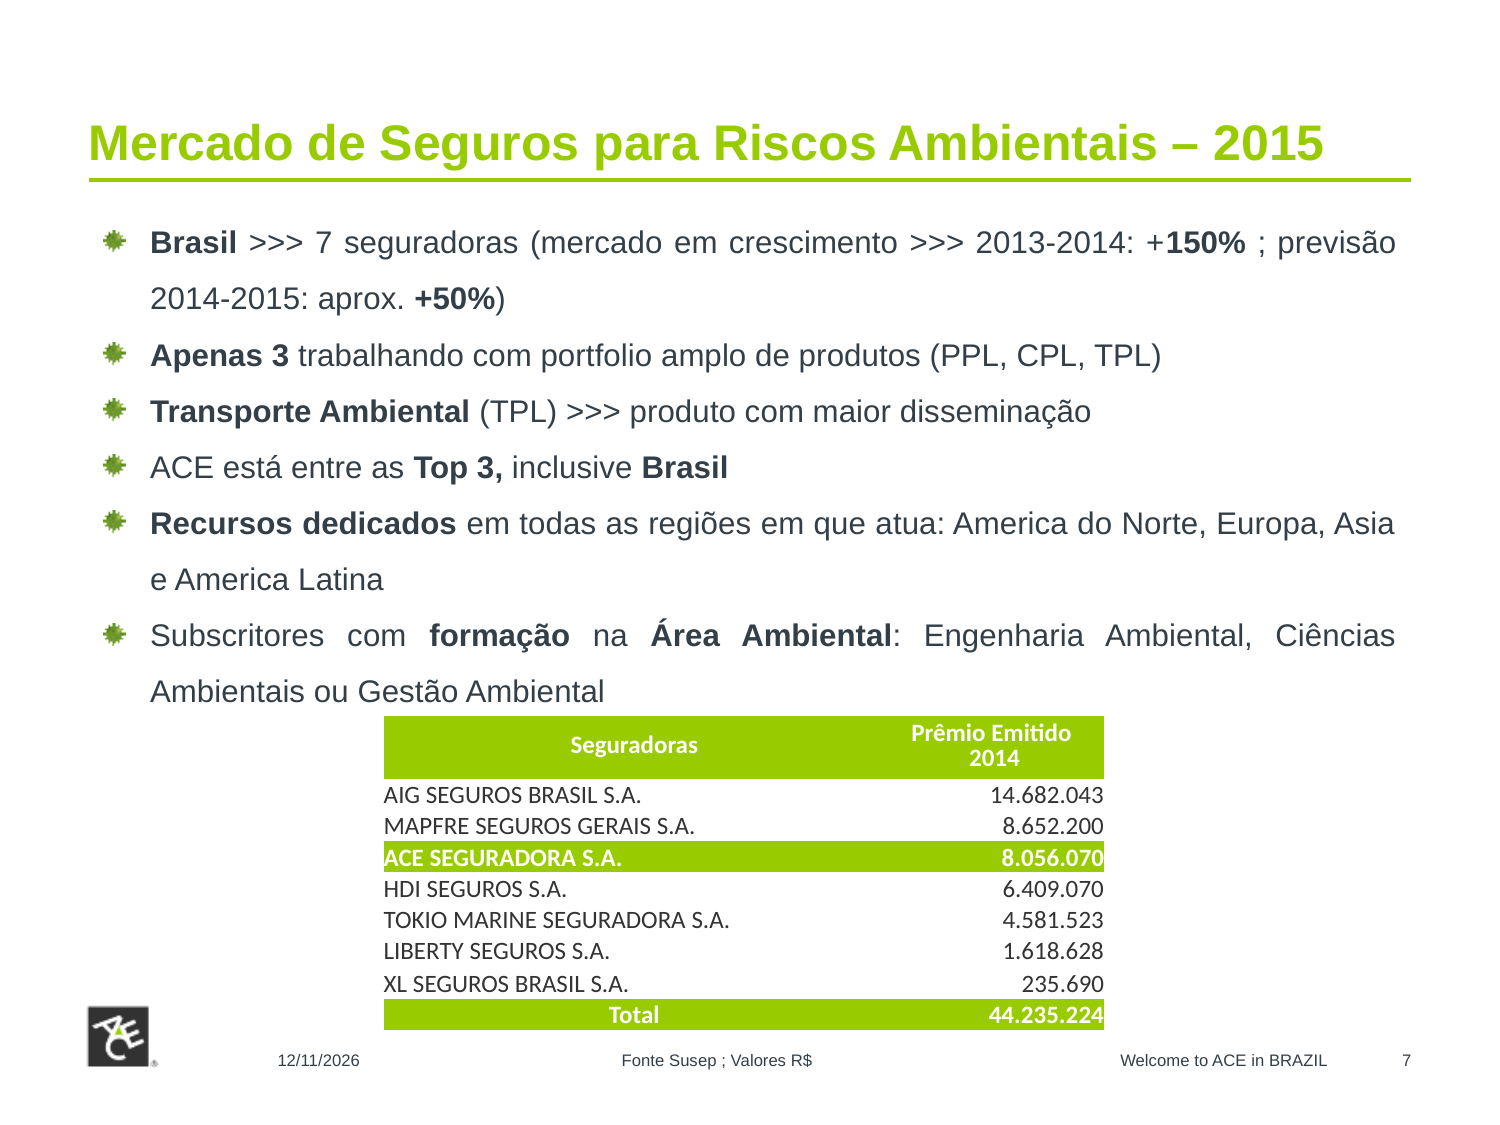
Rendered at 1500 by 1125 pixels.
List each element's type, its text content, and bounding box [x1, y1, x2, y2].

table_header Seguradoras [384, 716, 885, 779]
table_cell Total [384, 999, 885, 1030]
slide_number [277, 1050, 514, 1080]
table_cell 6.409.070 [885, 872, 1104, 903]
title Mercado de Seguros para Riscos Ambientais – 2015 [88, 58, 1412, 172]
table_cell TOKIO MARINE SEGURADORA S.A. [384, 903, 885, 935]
table_cell MAPFRE SEGUROS GERAIS S.A. [384, 810, 885, 841]
table_cell HDI SEGUROS S.A. [384, 872, 885, 903]
picture [73, 992, 163, 1081]
table_cell 8.056.070 [885, 841, 1104, 872]
table_cell 1.618.628 [885, 935, 1104, 966]
table_cell 8.652.200 [885, 810, 1104, 841]
table_cell 4.581.523 [885, 903, 1104, 935]
picture [103, 398, 126, 421]
text_box Brasil >>> 7 seguradoras (mercado em crescimento >>> 2013-2014: +150% ; previsão 2014-2015: aprox. +50%) Apenas 3 trabalhando com portfolio amplo de produtos (PPL, CPL, TPL) Transporte Ambiental (TPL) >>> produto com maior disseminação ACE está entre as Top 3, inclusive Brasil Recursos dedicados em todas as regiões em que atua: America do Norte, Europa, Asia e America Latina Subscritores com formação na Área Ambiental: Engenharia Ambiental, Ciências Ambientais ou Gestão Ambiental [88, 196, 1412, 717]
picture [103, 454, 126, 477]
table_cell LIBERTY SEGUROS S.A. [384, 935, 885, 966]
table_cell ACE SEGURADORA S.A. [384, 841, 885, 872]
table_cell 235.690 [885, 966, 1104, 999]
picture [103, 230, 126, 252]
picture [103, 623, 126, 646]
table_cell 14.682.043 [885, 779, 1104, 810]
table_cell AIG SEGUROS BRASIL S.A. [384, 779, 885, 810]
picture [103, 510, 126, 533]
footer Fonte Susep ; Valores R$ Welcome to ACE in BRAZIL [561, 1050, 1329, 1080]
table_cell XL SEGUROS BRASIL S.A. [384, 966, 885, 999]
picture [103, 342, 126, 365]
table_cell 44.235.224 [885, 999, 1104, 1030]
slide_number 7 [1371, 1050, 1412, 1080]
table_header Prêmio Emitido 2014 [885, 716, 1104, 779]
